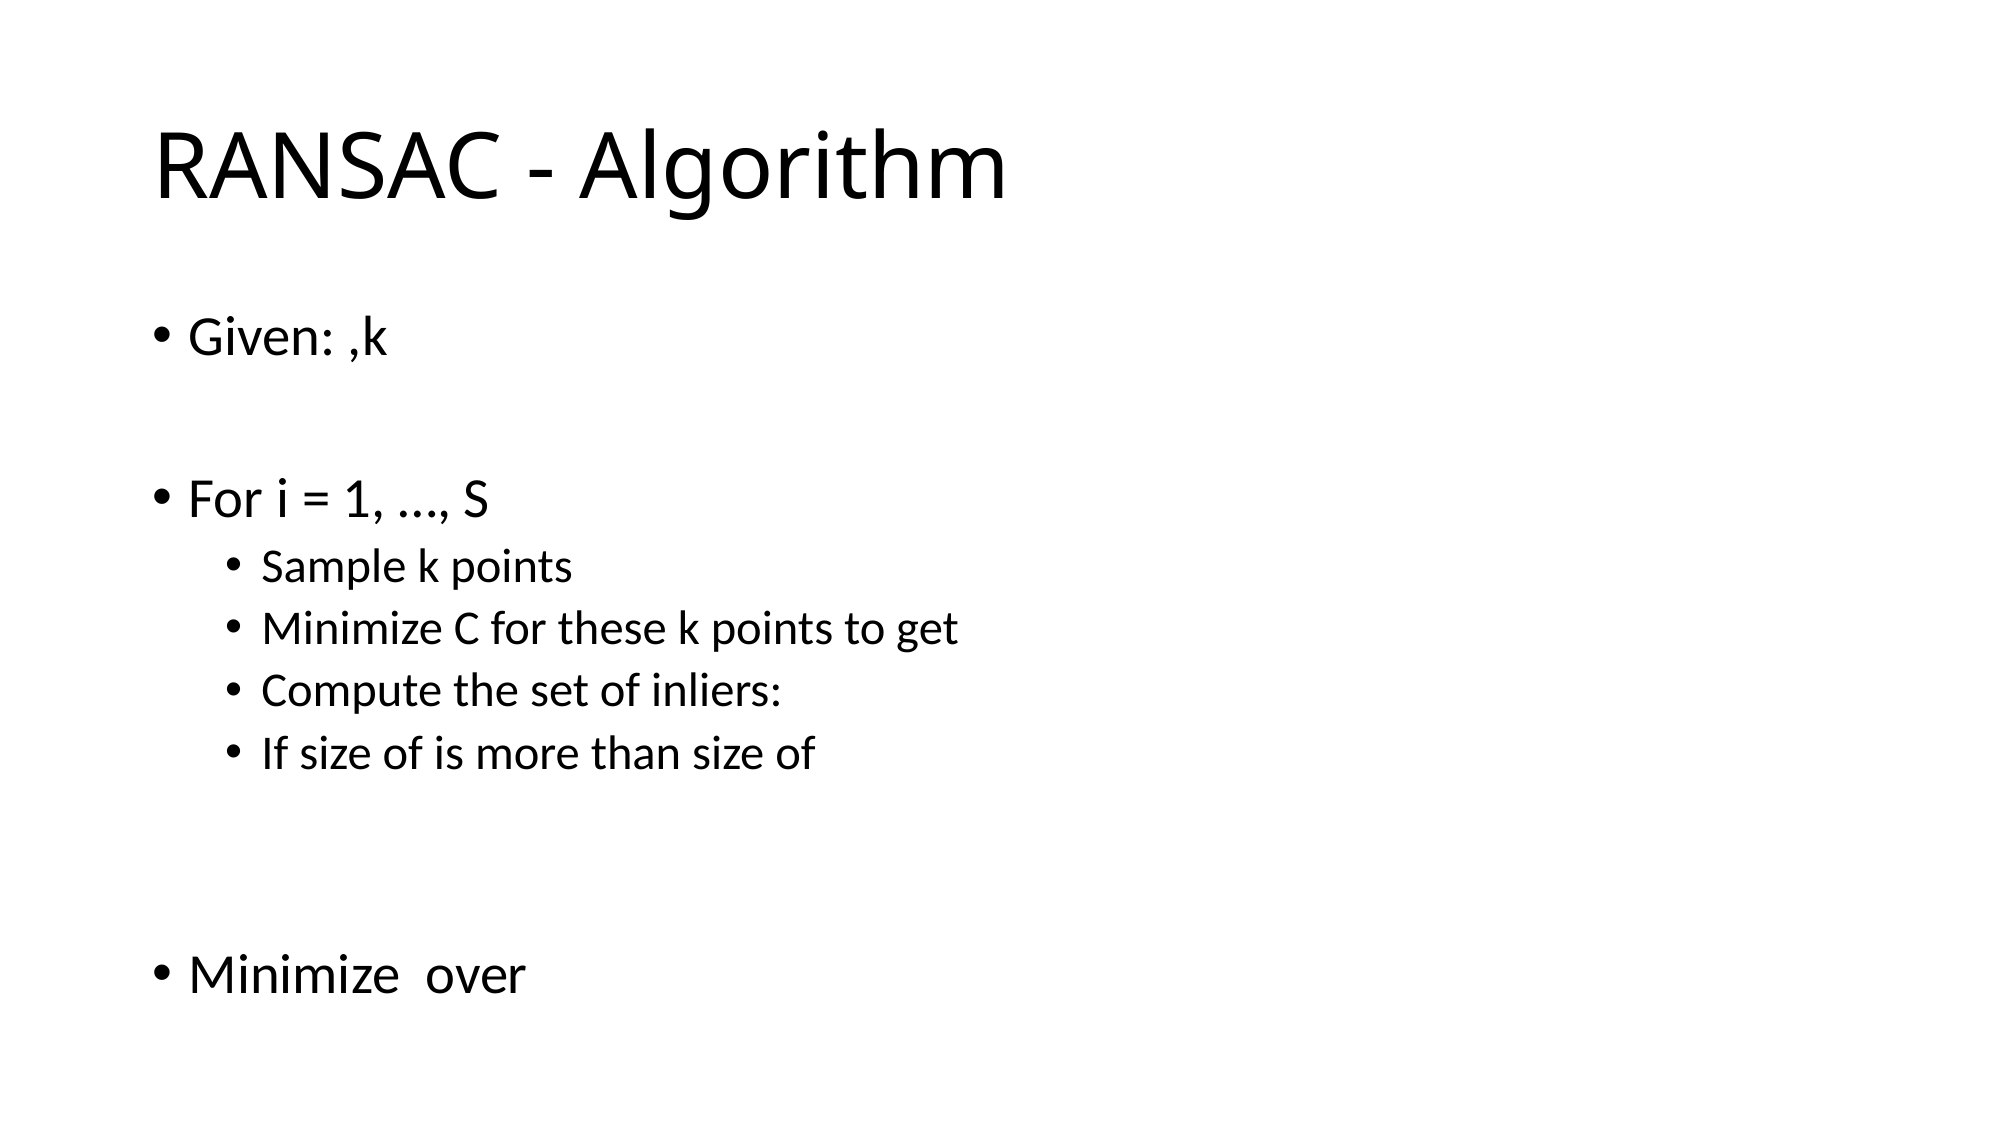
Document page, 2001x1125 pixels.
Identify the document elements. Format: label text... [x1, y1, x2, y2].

title RANSAC - Algorithm [137, 59, 1863, 278]
